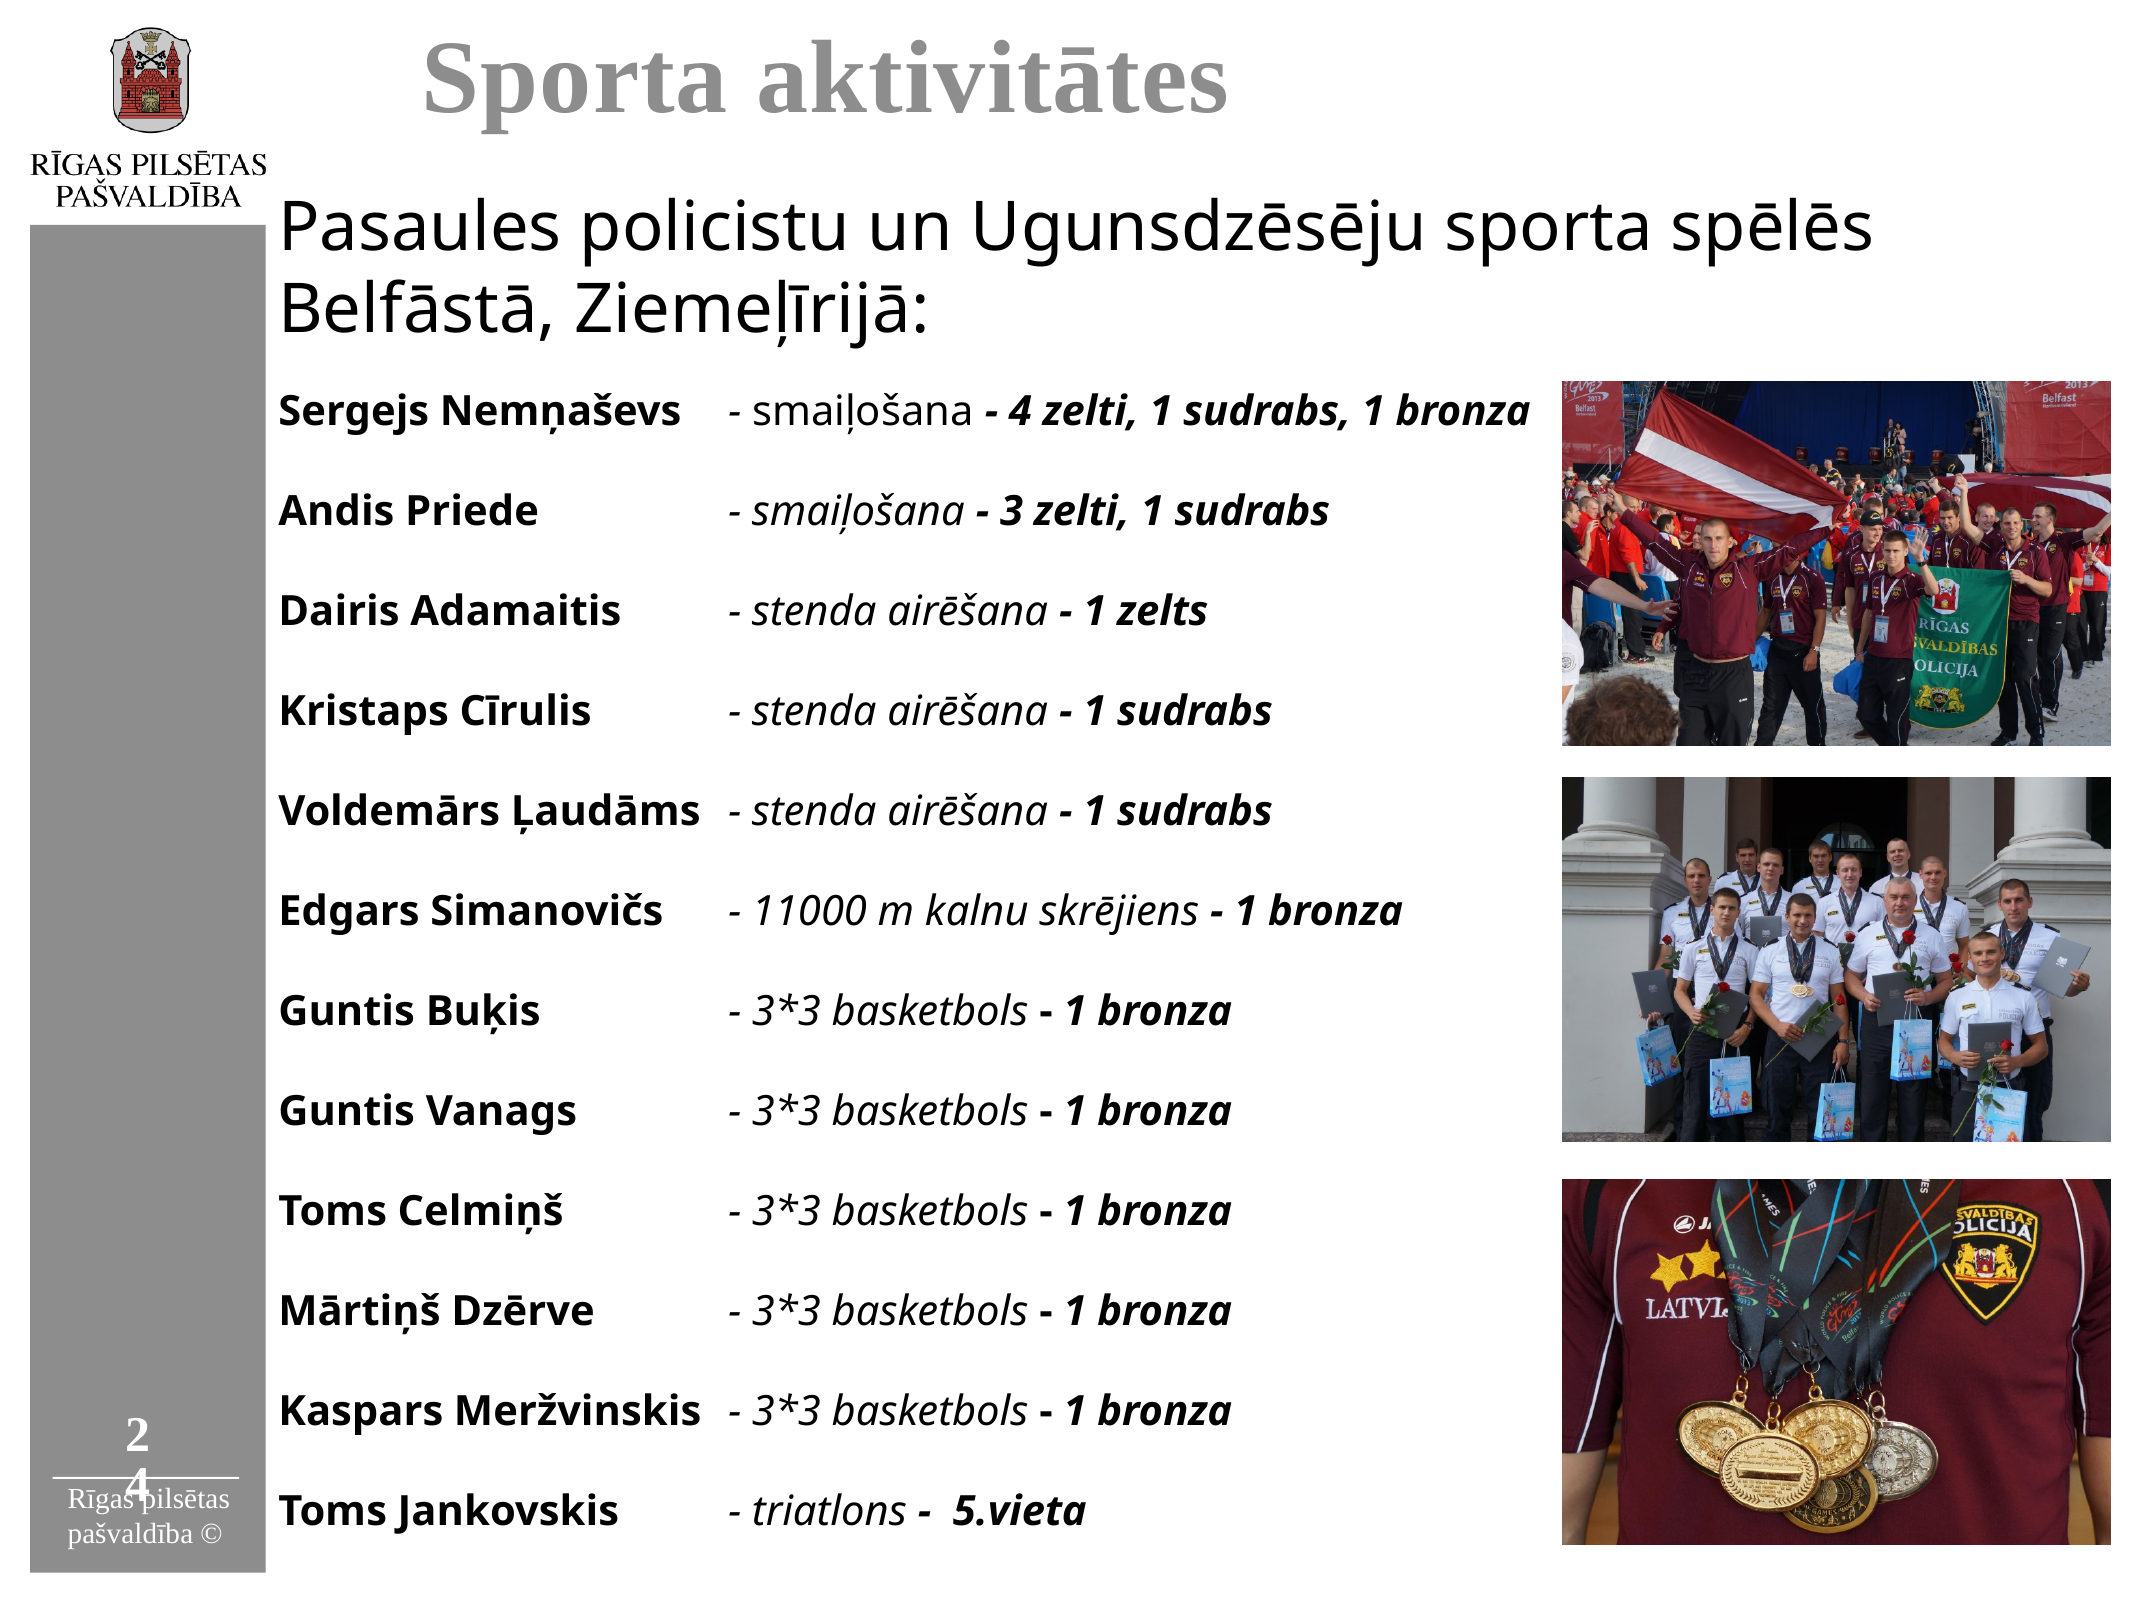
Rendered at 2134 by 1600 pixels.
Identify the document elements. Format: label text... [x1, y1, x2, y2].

slide_number 24 [109, 1392, 180, 1472]
text_box Pasaules policistu un Ugunsdzēsēju sporta spēlēs Belfāstā, Ziemeļīrijā: Sergejs Nemņaševs - smaiļošana - 4 zelti, 1 sudrabs, 1 bronza Andis Priede - smaiļošana - 3 zelti, 1 sudrabs Dairis Adamaitis - stenda airēšana - 1 zelts Kristaps Cīrulis - stenda airēšana - 1 sudrabs Voldemārs Ļaudāms - stenda airēšana - 1 sudrabs Edgars Simanovičs - 11000 m kalnu skrējiens - 1 bronza Guntis Buķis - 3*3 basketbols - 1 bronza Guntis Vanags - 3*3 basketbols - 1 bronza Toms Celmiņš - 3*3 basketbols - 1 bronza Mārtiņš Dzērve - 3*3 basketbols - 1 bronza Kaspars Meržvinskis - 3*3 basketbols - 1 bronza Toms Jankovskis - triatlons - 5.vieta [263, 173, 2111, 1537]
picture [1562, 776, 2112, 1142]
picture [30, 27, 266, 207]
picture [1562, 1179, 2112, 1545]
title Sporta aktivitātes [262, 0, 2131, 167]
picture [1562, 380, 2112, 746]
